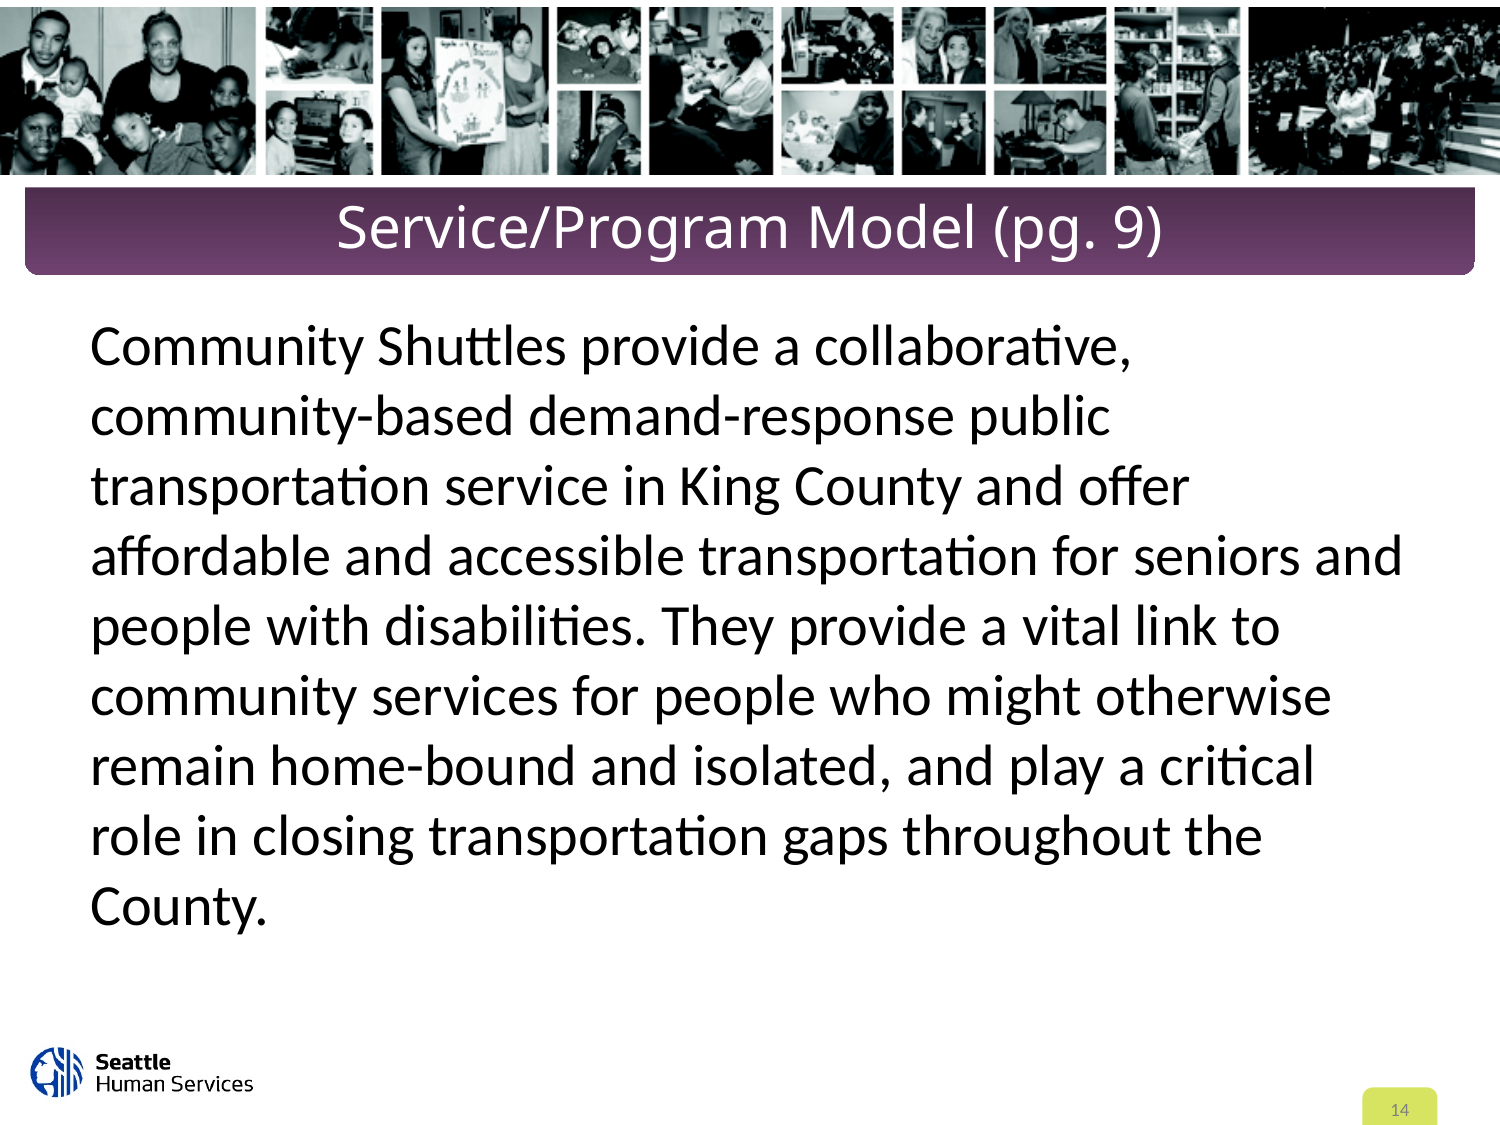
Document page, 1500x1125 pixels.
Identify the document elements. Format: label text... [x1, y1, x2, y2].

title Service/Program Model (pg. 9) [37, 174, 1463, 275]
list Community Shuttles provide a collaborative, community-based demand-response public transportation service in King County and offer affordable and accessible transportation for seniors and people with disabilities. They provide a vital link to community services for people who might otherwise remain home-bound and isolated, and play a critical role in closing transportation gaps throughout the County. [75, 299, 1425, 1005]
picture [0, 1037, 276, 1113]
picture [0, 7, 1500, 175]
slide_number 14 [1362, 1090, 1438, 1125]
